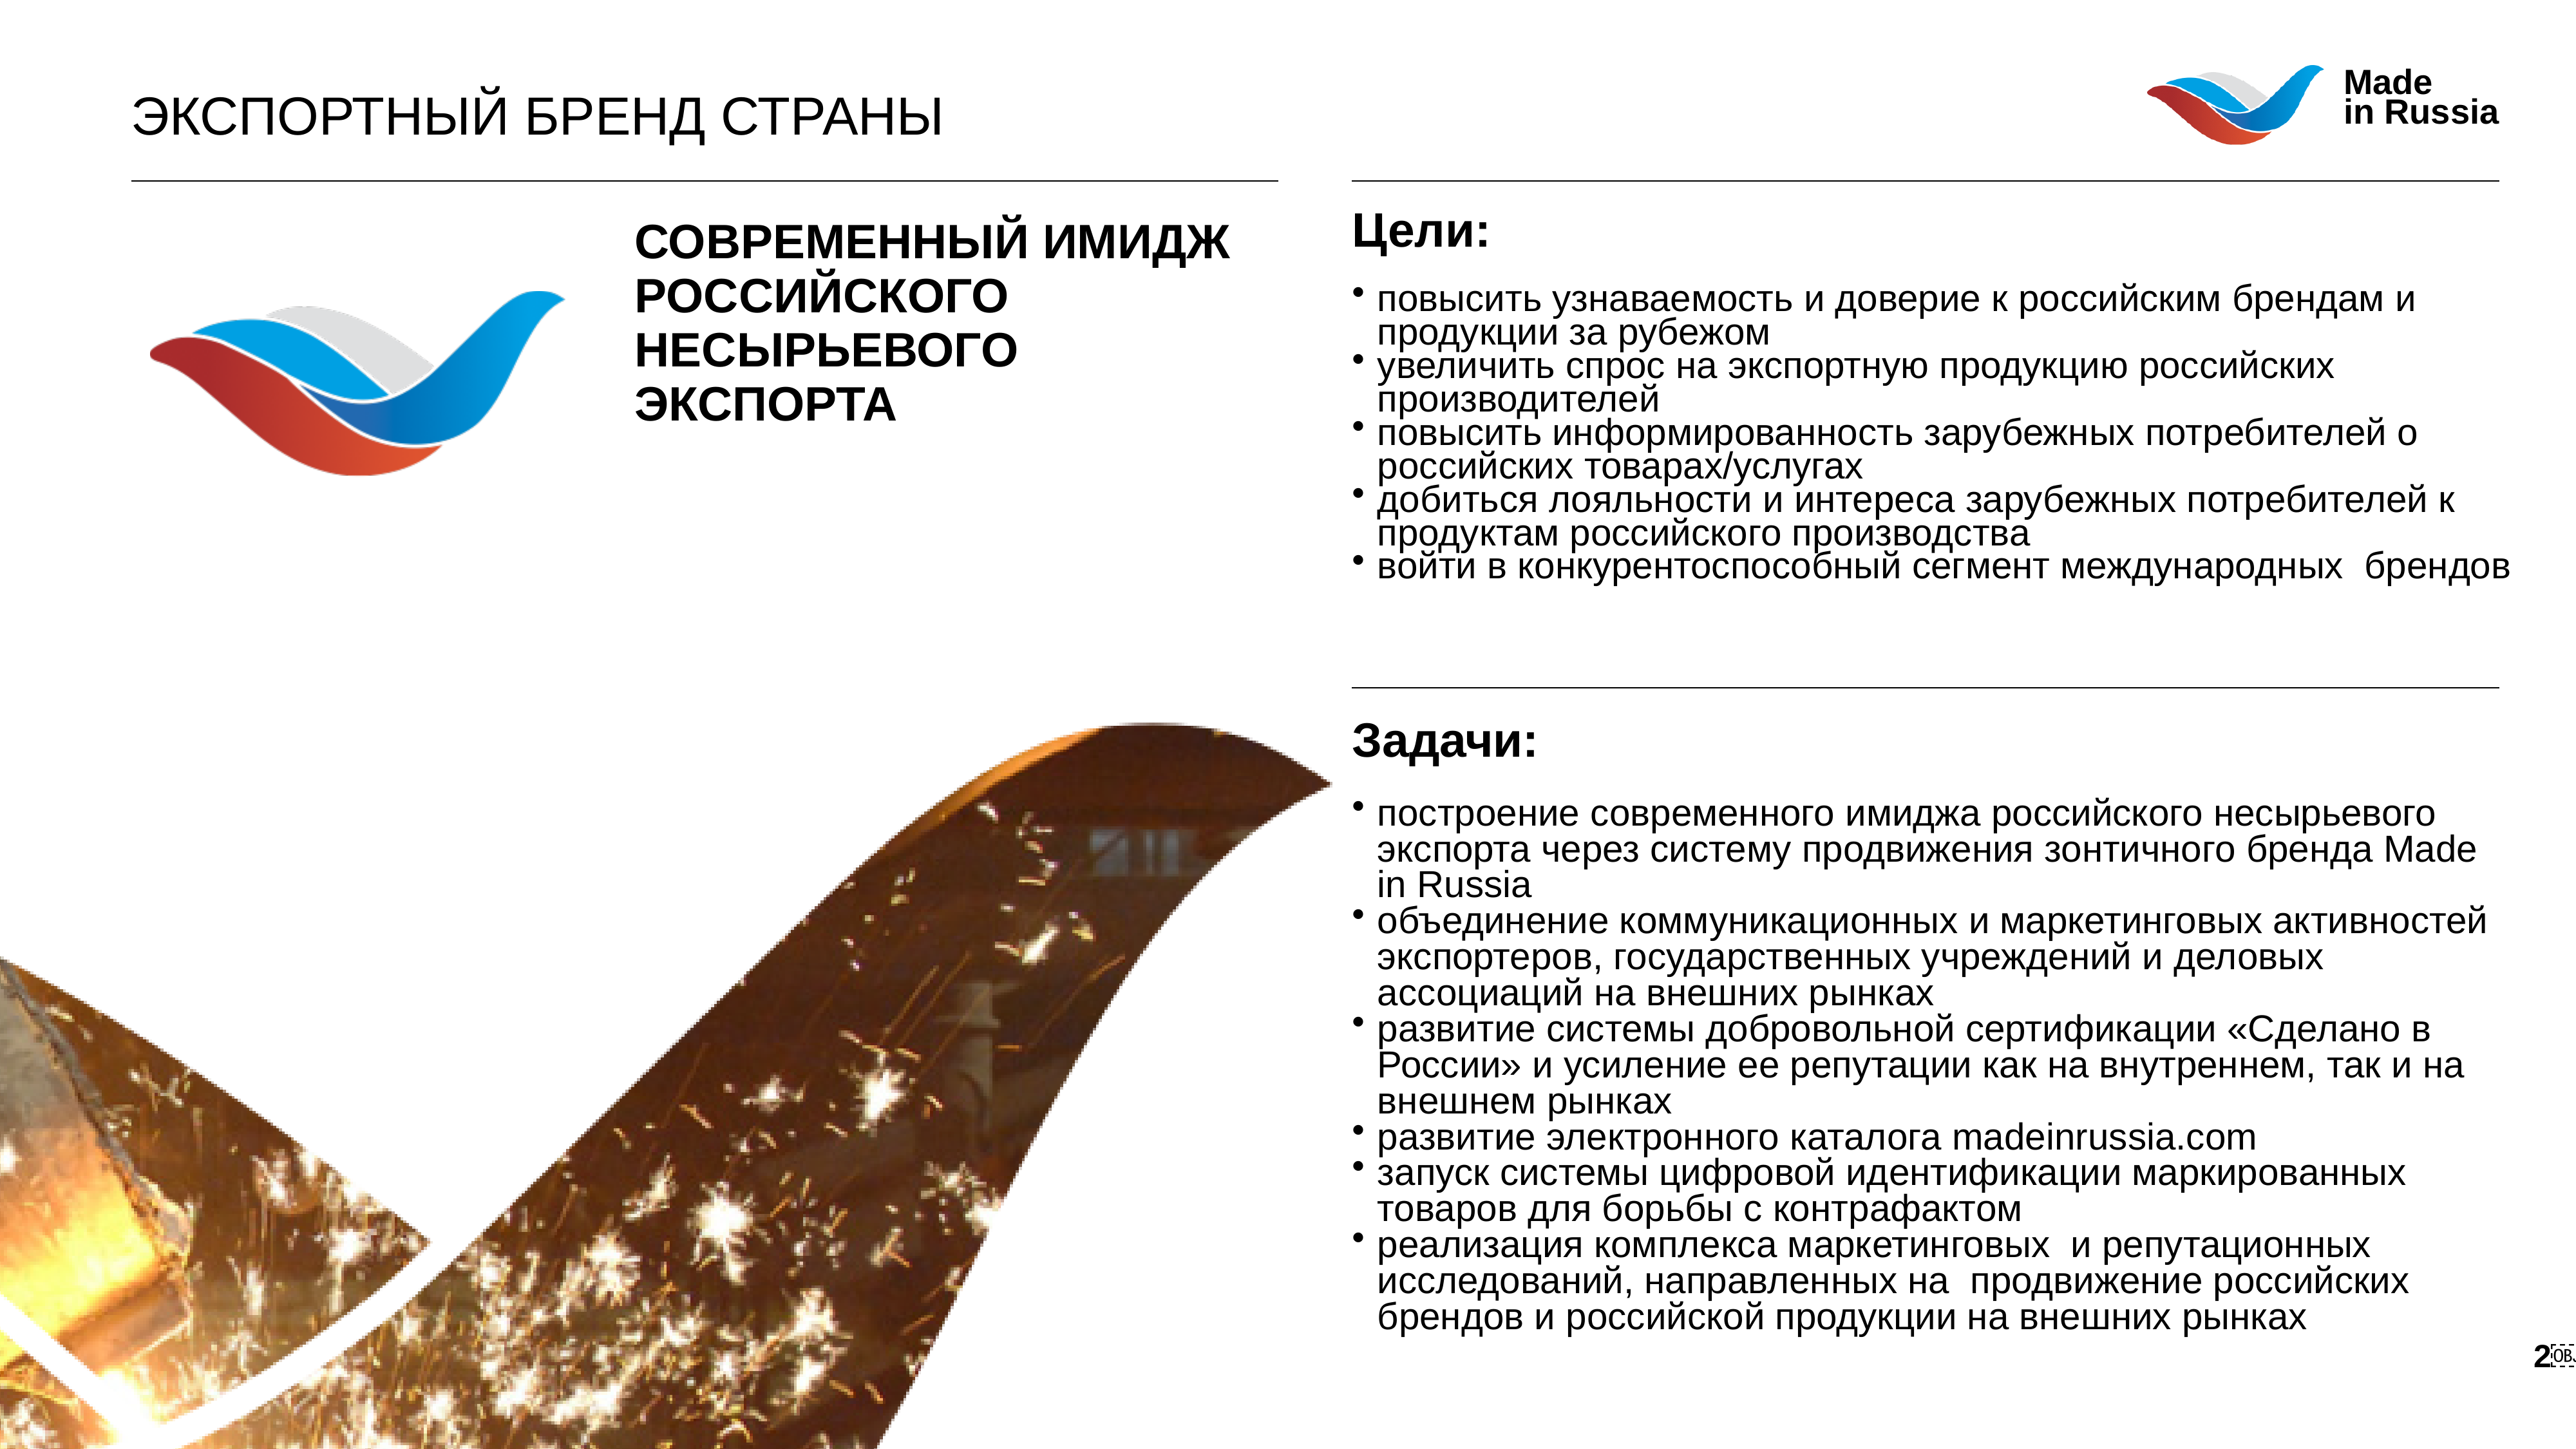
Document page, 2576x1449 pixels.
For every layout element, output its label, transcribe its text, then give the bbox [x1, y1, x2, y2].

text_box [2146, 65, 2500, 159]
text_box 2￼ [2499, 1335, 2576, 1374]
text_box Задачи: построение современного имиджа российского несырьевого экспорта через систему продвижения зонтичного бренда Made in Russia объединение коммуникационных и маркетинговых активностей экспортеров, государственных учреждений и деловых ассоциаций на внешних рынках развитие системы добровольной сертификации «Сделано в России» и усиление ее репутации как на внутреннем, так и на внешнем рынках развитие электронного каталога madeinrussia.com запуск системы цифровой идентификации маркированных товаров для борьбы с контрафактом реализация комплекса маркетинговых и репутационных исследований, направленных на продвижение российских брендов и российской продукции на внешних рынках [1365, 719, 2499, 1375]
picture [150, 290, 567, 477]
picture [0, 536, 1359, 1449]
text_box Цели: повысить узнаваемость и доверие к российским брендам и продукции за рубежом увеличить спрос на экспортную продукцию российских производителей повысить информированность зарубежных потребителей о российских товарах/услугах добиться лояльности и интереса зарубежных потребителей к продуктам российского производства войти в конкурентоспособный сегмент международных брендов [1352, 212, 2546, 657]
text_box Экспортный бренд страны [131, 86, 1108, 162]
text_box СОВРЕМЕННЫЙ ИМИДЖ РОССИЙСКОГО НЕСЫРЬЕВОГО ЭКСПОРТА [634, 214, 1277, 535]
